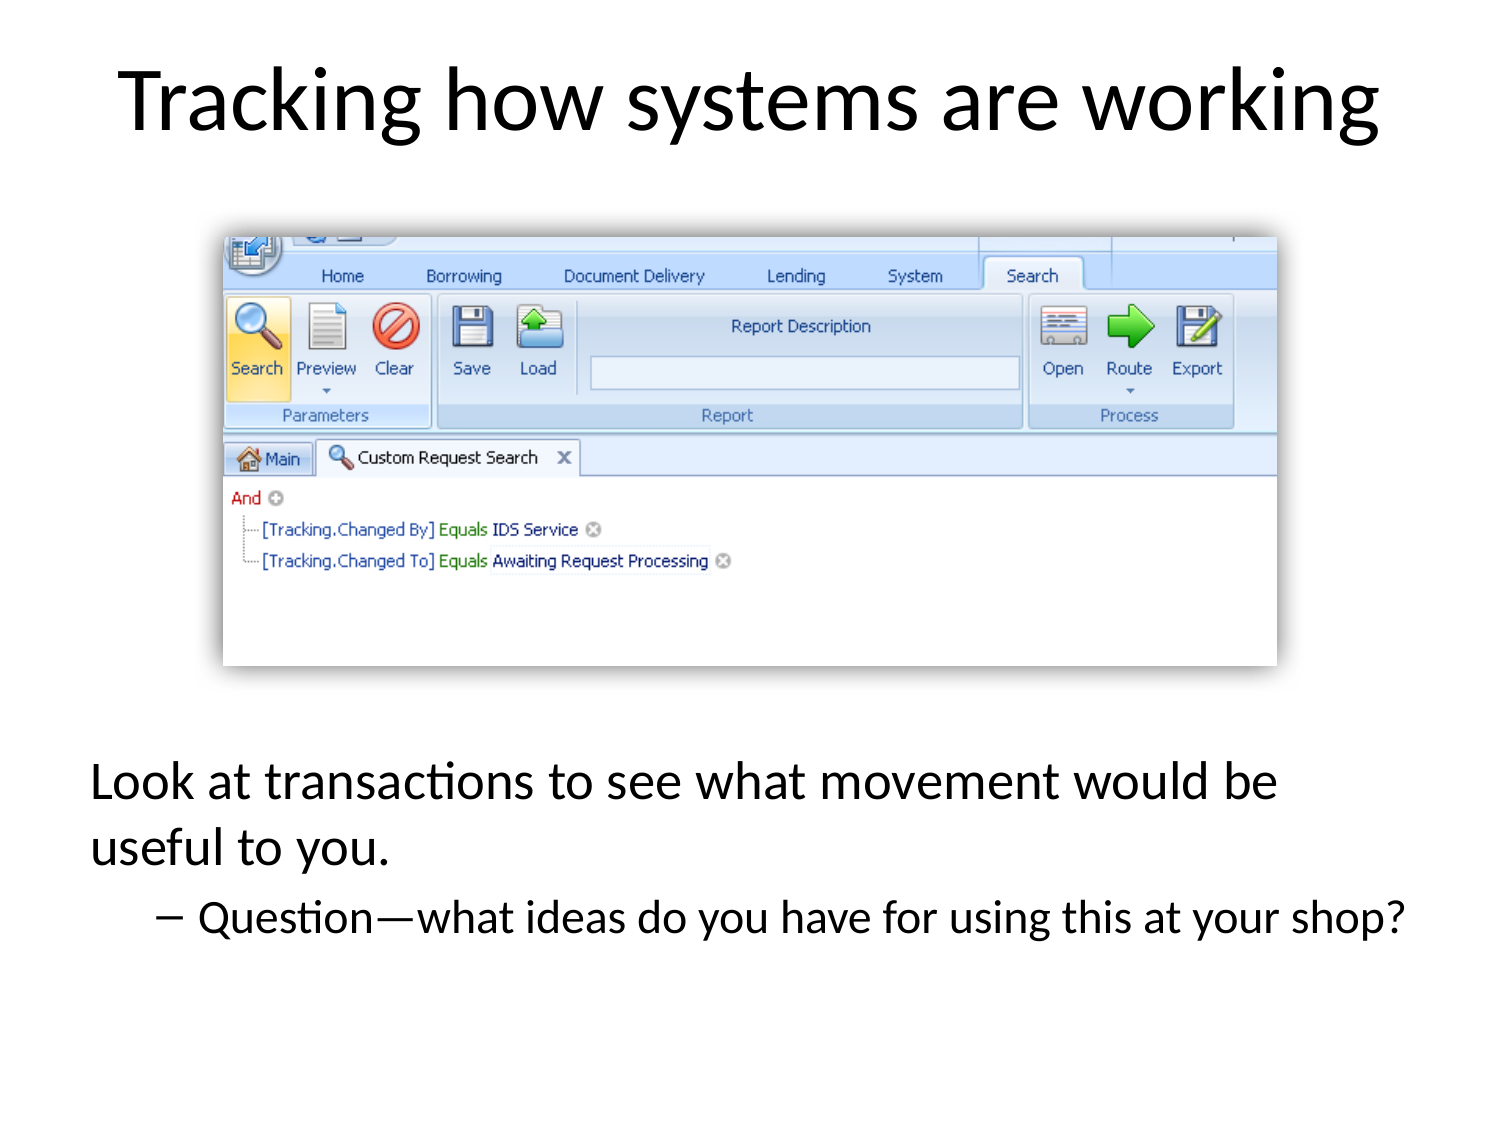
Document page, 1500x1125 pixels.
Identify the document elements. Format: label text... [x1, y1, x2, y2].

title Tracking how systems are working [75, 0, 1425, 188]
picture [223, 237, 1277, 666]
list Look at transactions to see what movement would be useful to you. Question—what ideas do you have for using this at your shop? [75, 737, 1425, 1005]
